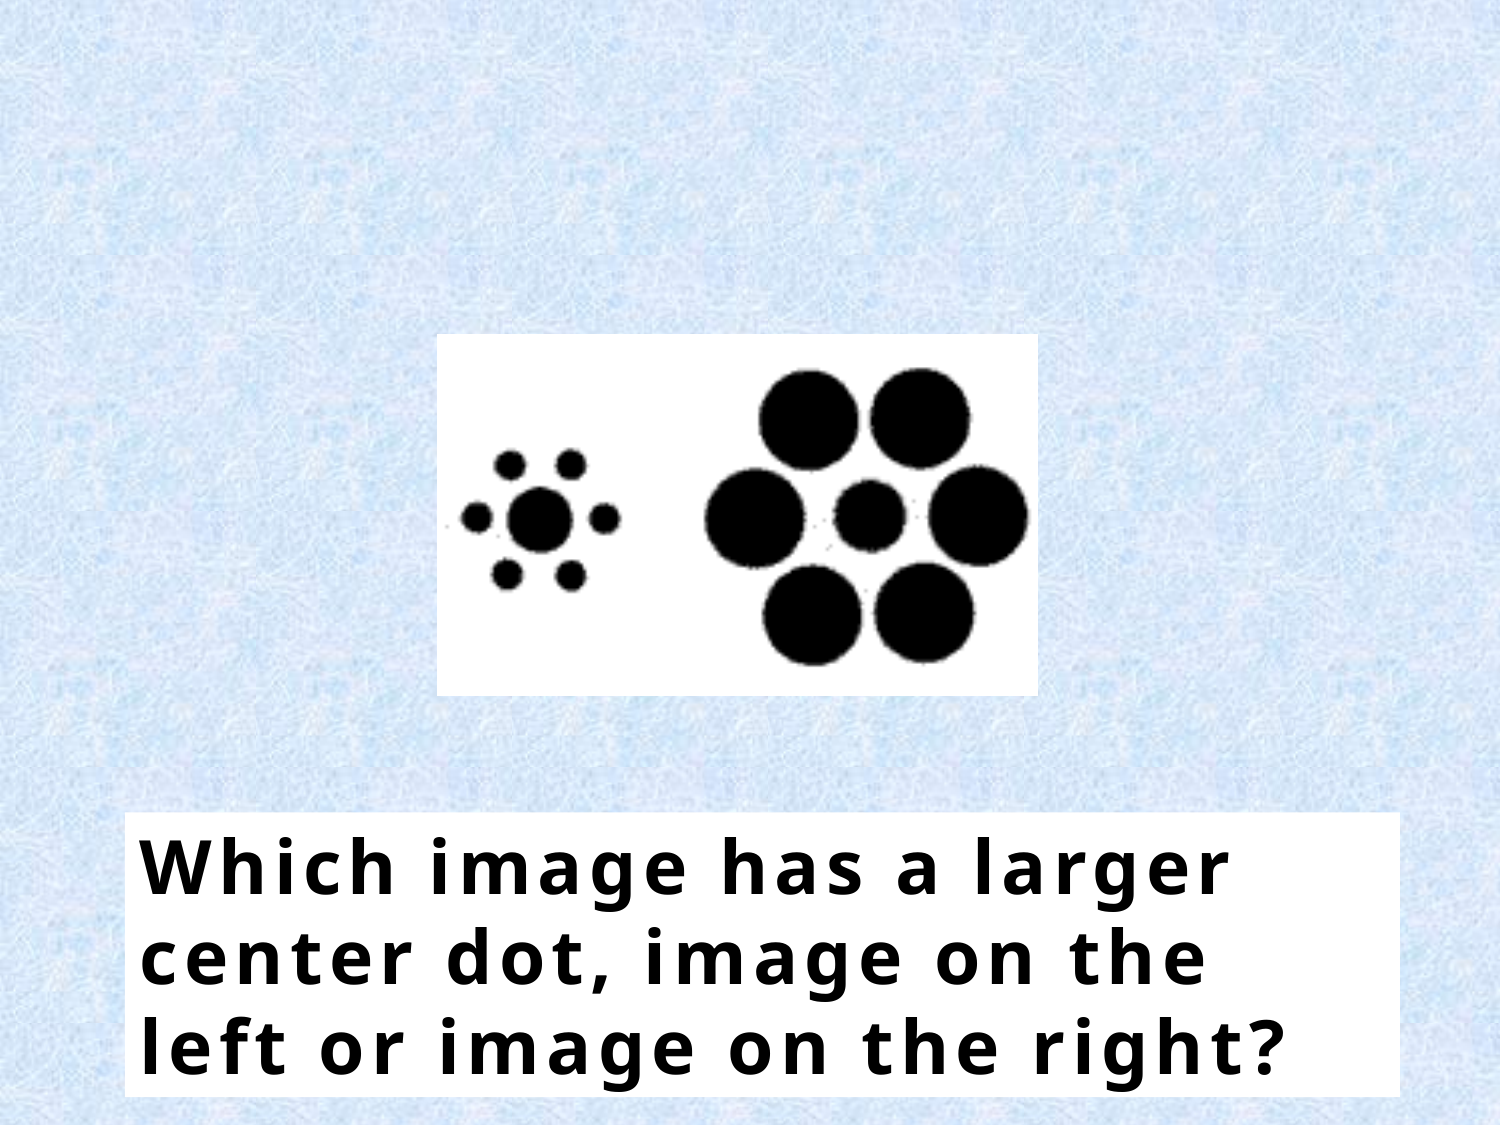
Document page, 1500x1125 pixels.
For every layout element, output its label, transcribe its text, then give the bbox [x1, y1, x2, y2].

picture [0, 0, 1500, 1125]
text_box Which image has a larger center dot, image on the left or image on the right? [124, 812, 1400, 1098]
